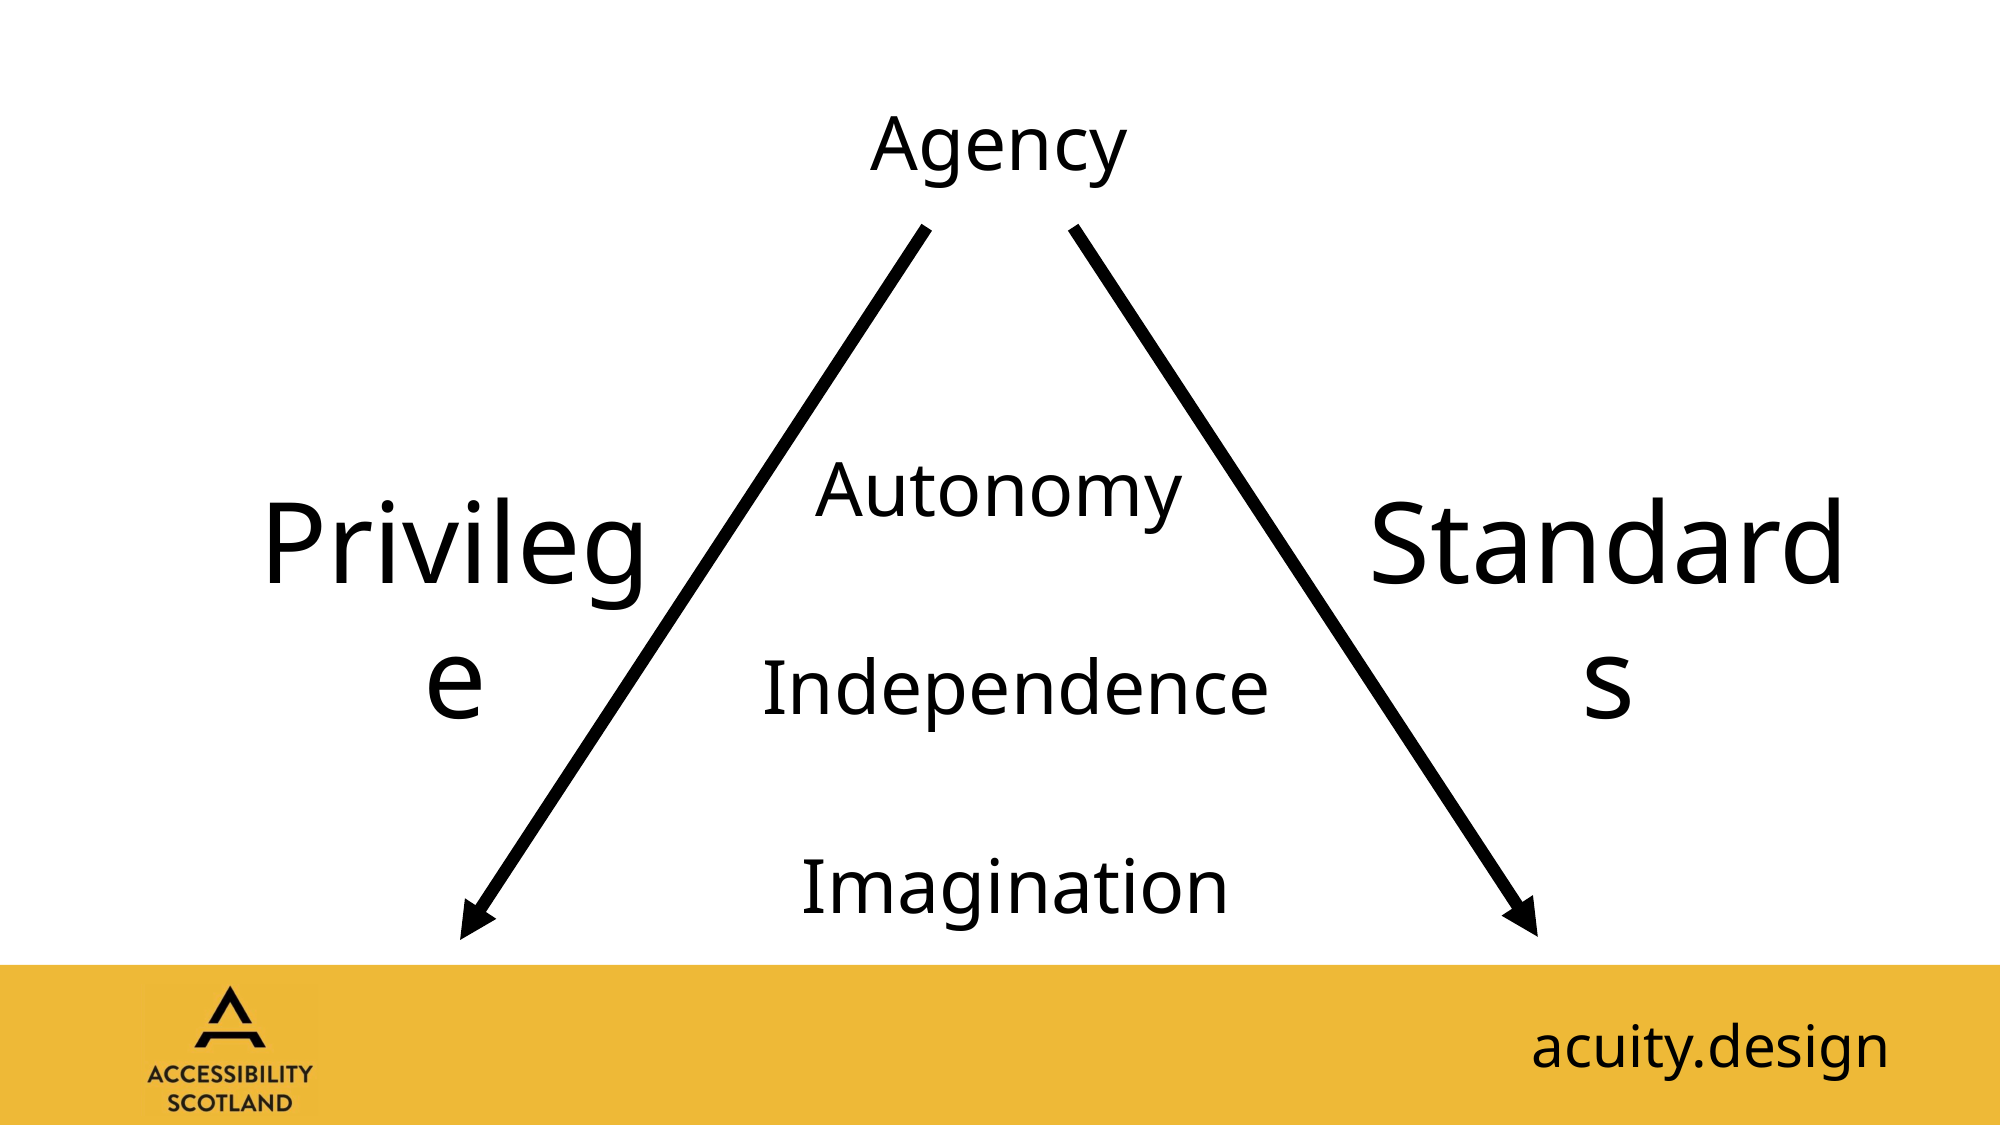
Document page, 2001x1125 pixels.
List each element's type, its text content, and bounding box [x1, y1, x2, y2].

text_box Standards [1538, 463, 1884, 749]
text_box Agency [775, 87, 1223, 193]
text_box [460, 227, 1538, 940]
title Privilege [223, 464, 460, 750]
picture [140, 984, 319, 1116]
